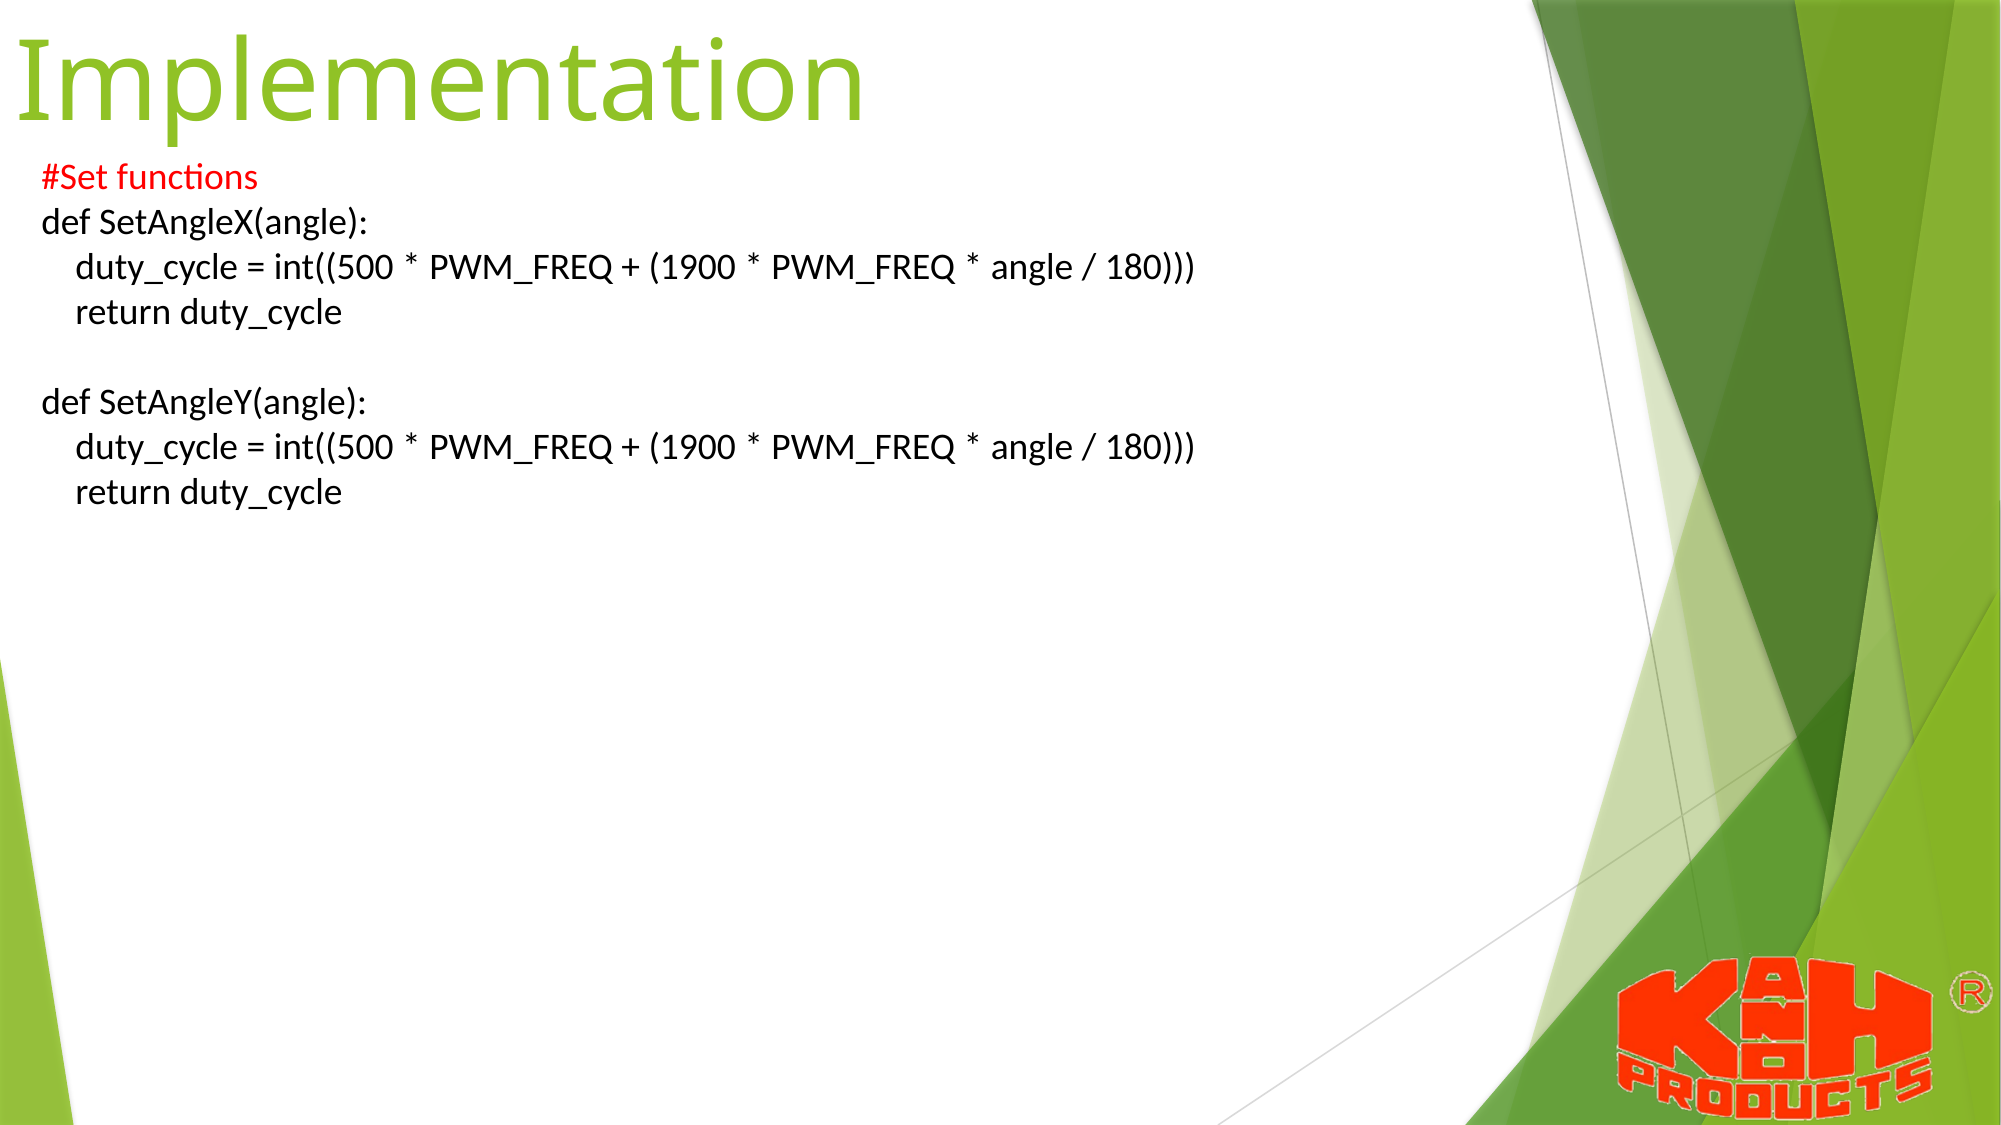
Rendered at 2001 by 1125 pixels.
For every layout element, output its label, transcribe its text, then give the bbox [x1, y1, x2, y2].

picture [1609, 953, 2000, 1125]
text_box #Set functions def SetAngleX(angle): duty_cycle = int((500 * PWM_FREQ + (1900 * PWM_FREQ * angle / 180))) return duty_cycle def SetAngleY(angle): duty_cycle = int((500 * PWM_FREQ + (1900 * PWM_FREQ * angle / 180))) return duty_cycle [26, 145, 1257, 520]
title Implementation [0, 0, 1496, 291]
